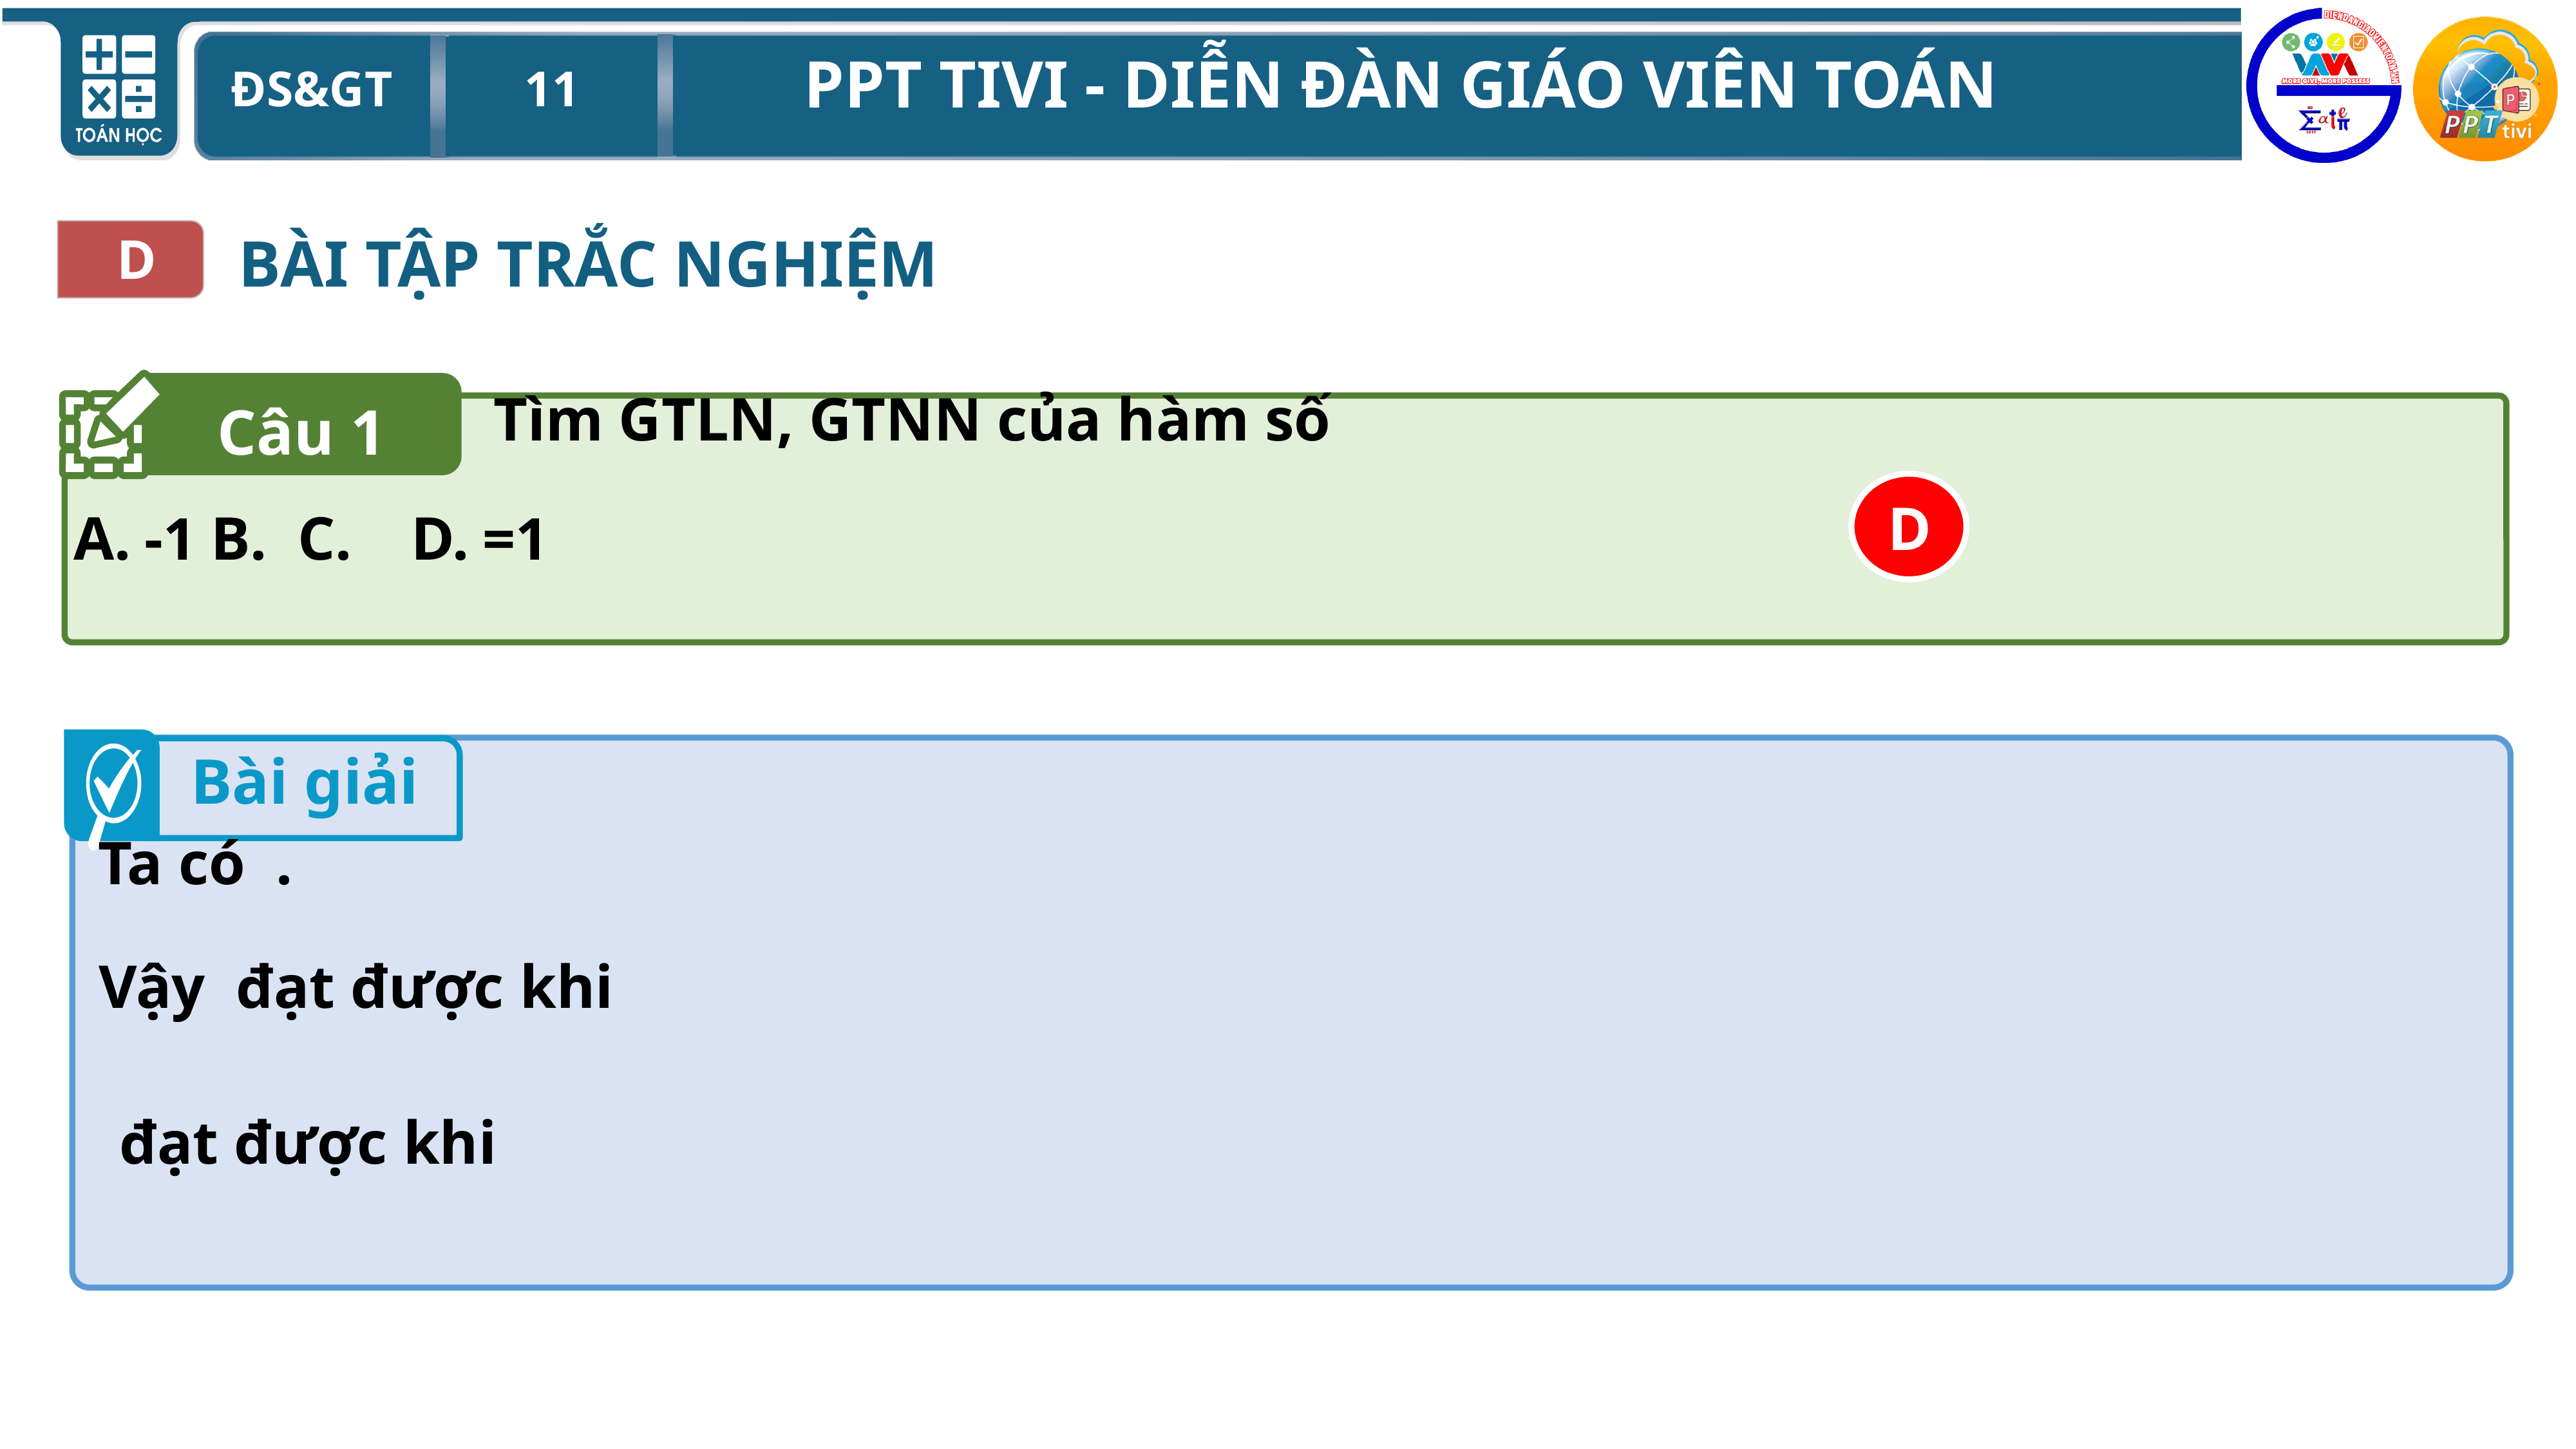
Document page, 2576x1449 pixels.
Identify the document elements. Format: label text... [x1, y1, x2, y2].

picture [2, 22, 2242, 160]
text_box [59, 370, 459, 480]
text_box D [1850, 473, 1967, 580]
text_box [64, 395, 2508, 643]
picture [2412, 16, 2558, 162]
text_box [57, 219, 1087, 306]
picture [2246, 8, 2401, 163]
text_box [67, 732, 2511, 1288]
